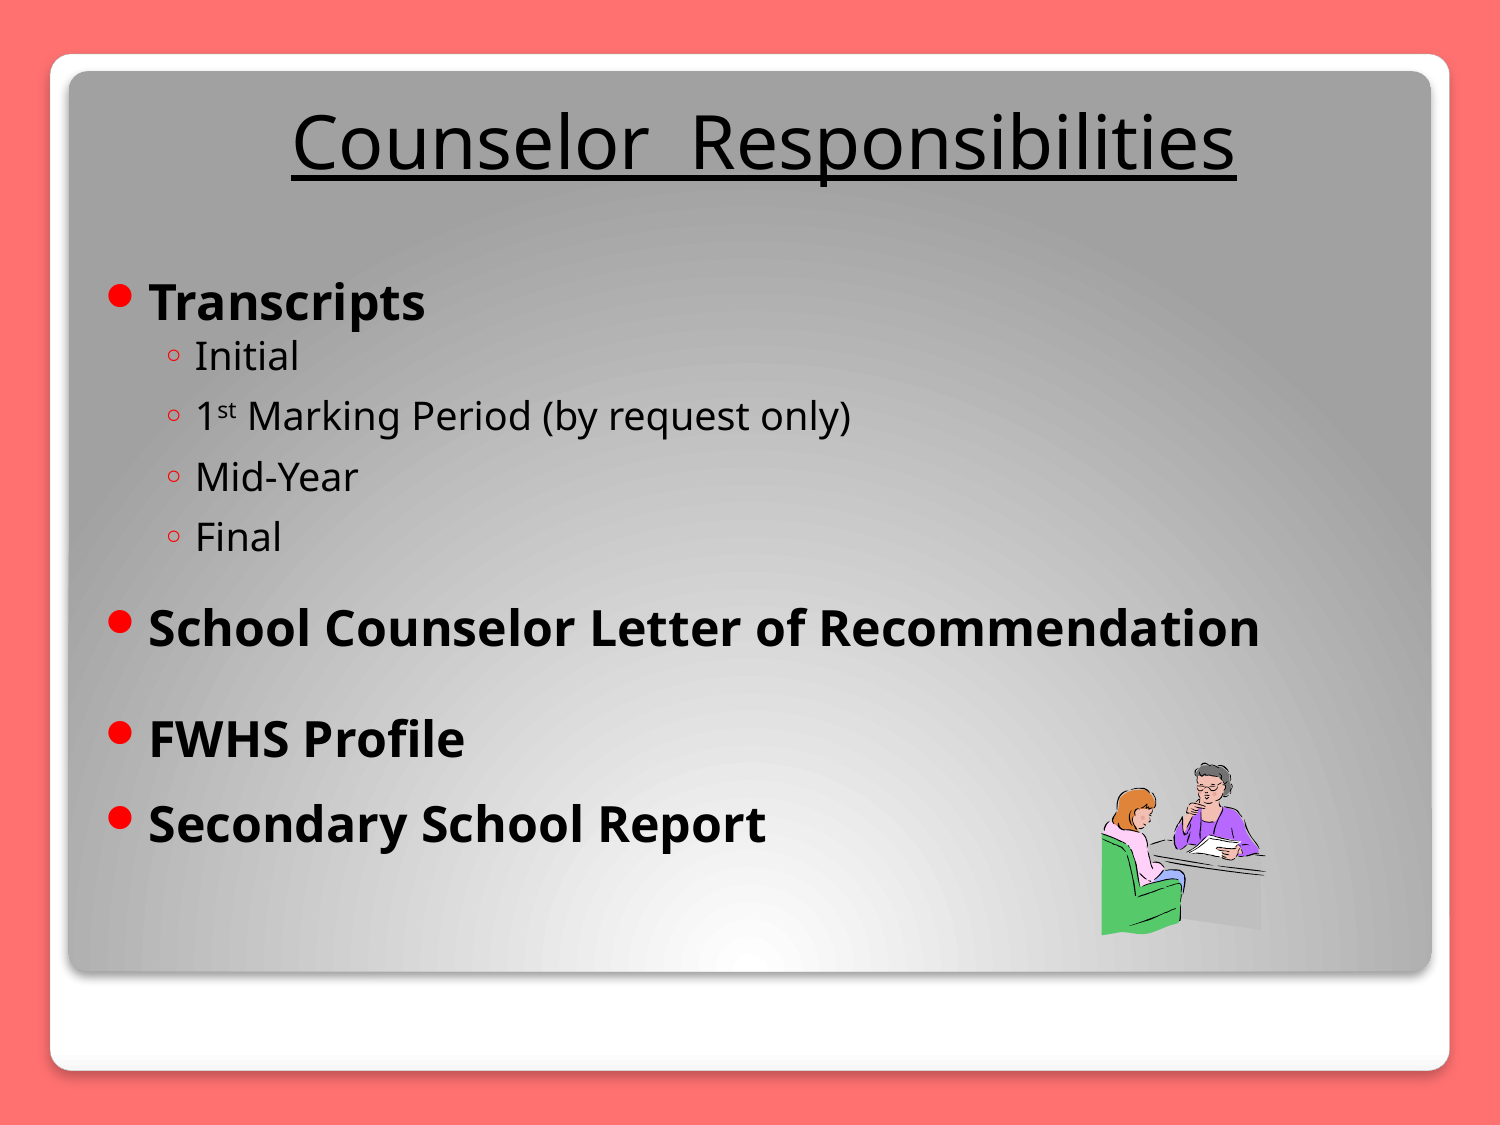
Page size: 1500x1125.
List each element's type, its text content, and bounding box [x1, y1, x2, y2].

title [1099, 762, 1267, 936]
list Transcripts Initial 1st Marking Period (by request only) Mid-Year Final School Counselor Letter of Recommendation FWHS Profile Secondary School Report [74, 137, 1426, 801]
text_box Counselor Responsibilities [212, 87, 1316, 253]
